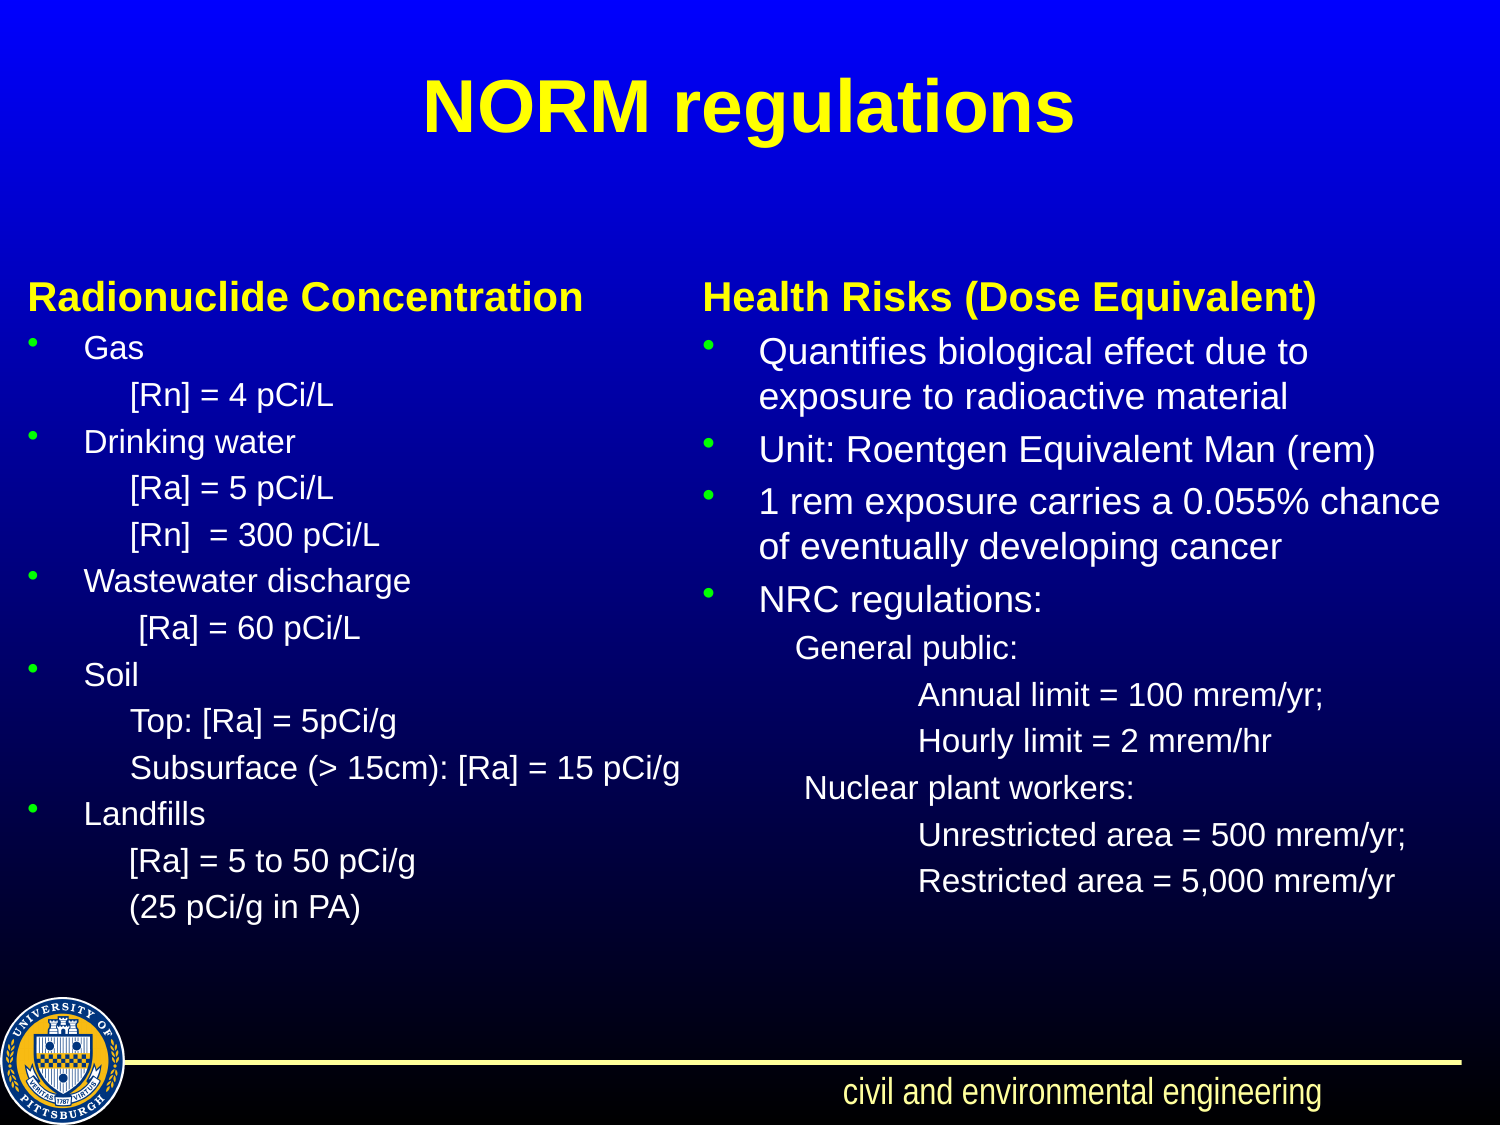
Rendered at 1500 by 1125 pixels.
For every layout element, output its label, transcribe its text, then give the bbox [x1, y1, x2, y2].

list Radionuclide Concentration Gas [Rn] = 4 pCi/L Drinking water [Ra] = 5 pCi/L [Rn] = 300 pCi/L Wastewater discharge [Ra] = 60 pCi/L Soil Top: [Ra] = 5pCi/g Subsurface (> 15cm): [Ra] = 15 pCi/g Landfills [Ra] = 5 to 50 pCi/g (25 pCi/g in PA) [12, 262, 738, 925]
title NORM regulations [75, 50, 1425, 238]
picture [0, 997, 125, 1125]
text_box Health Risks (Dose Equivalent) Quantifies biological effect due to exposure to radioactive material Unit: Roentgen Equivalent Man (rem) 1 rem exposure carries a 0.055% chance of eventually developing cancer NRC regulations: General public: Annual limit = 100 mrem/yr; Hourly limit = 2 mrem/hr Nuclear plant workers: Unrestricted area = 500 mrem/yr; Restricted area = 5,000 mrem/yr [687, 262, 1469, 855]
